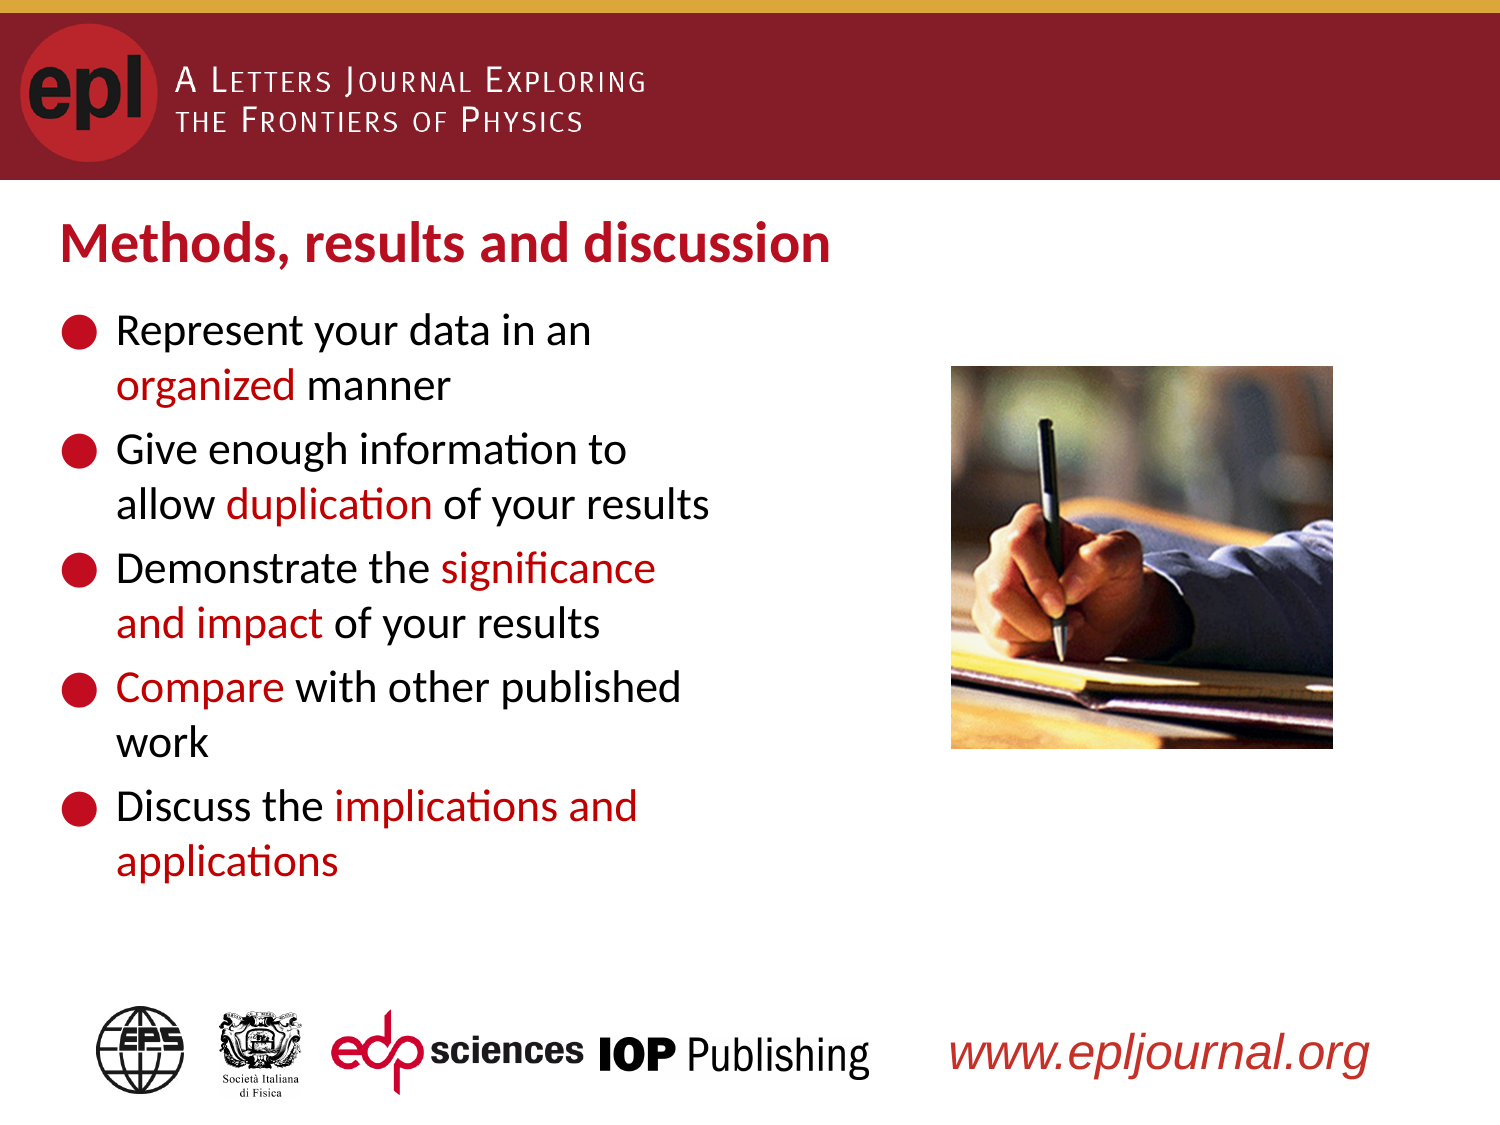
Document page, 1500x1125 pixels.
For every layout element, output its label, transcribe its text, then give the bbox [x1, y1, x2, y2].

picture [324, 1003, 590, 1101]
picture [96, 1006, 184, 1094]
picture [0, 0, 1500, 180]
picture [219, 1011, 302, 1100]
text_box Represent your data in an organized manner Give enough information to allow duplication of your results Demonstrate the significance and impact of your results Compare with other published work Discuss the implications and applications [44, 304, 728, 979]
text_box Methods, results and discussion [44, 196, 1348, 304]
picture [951, 366, 1333, 749]
picture [600, 1037, 869, 1080]
